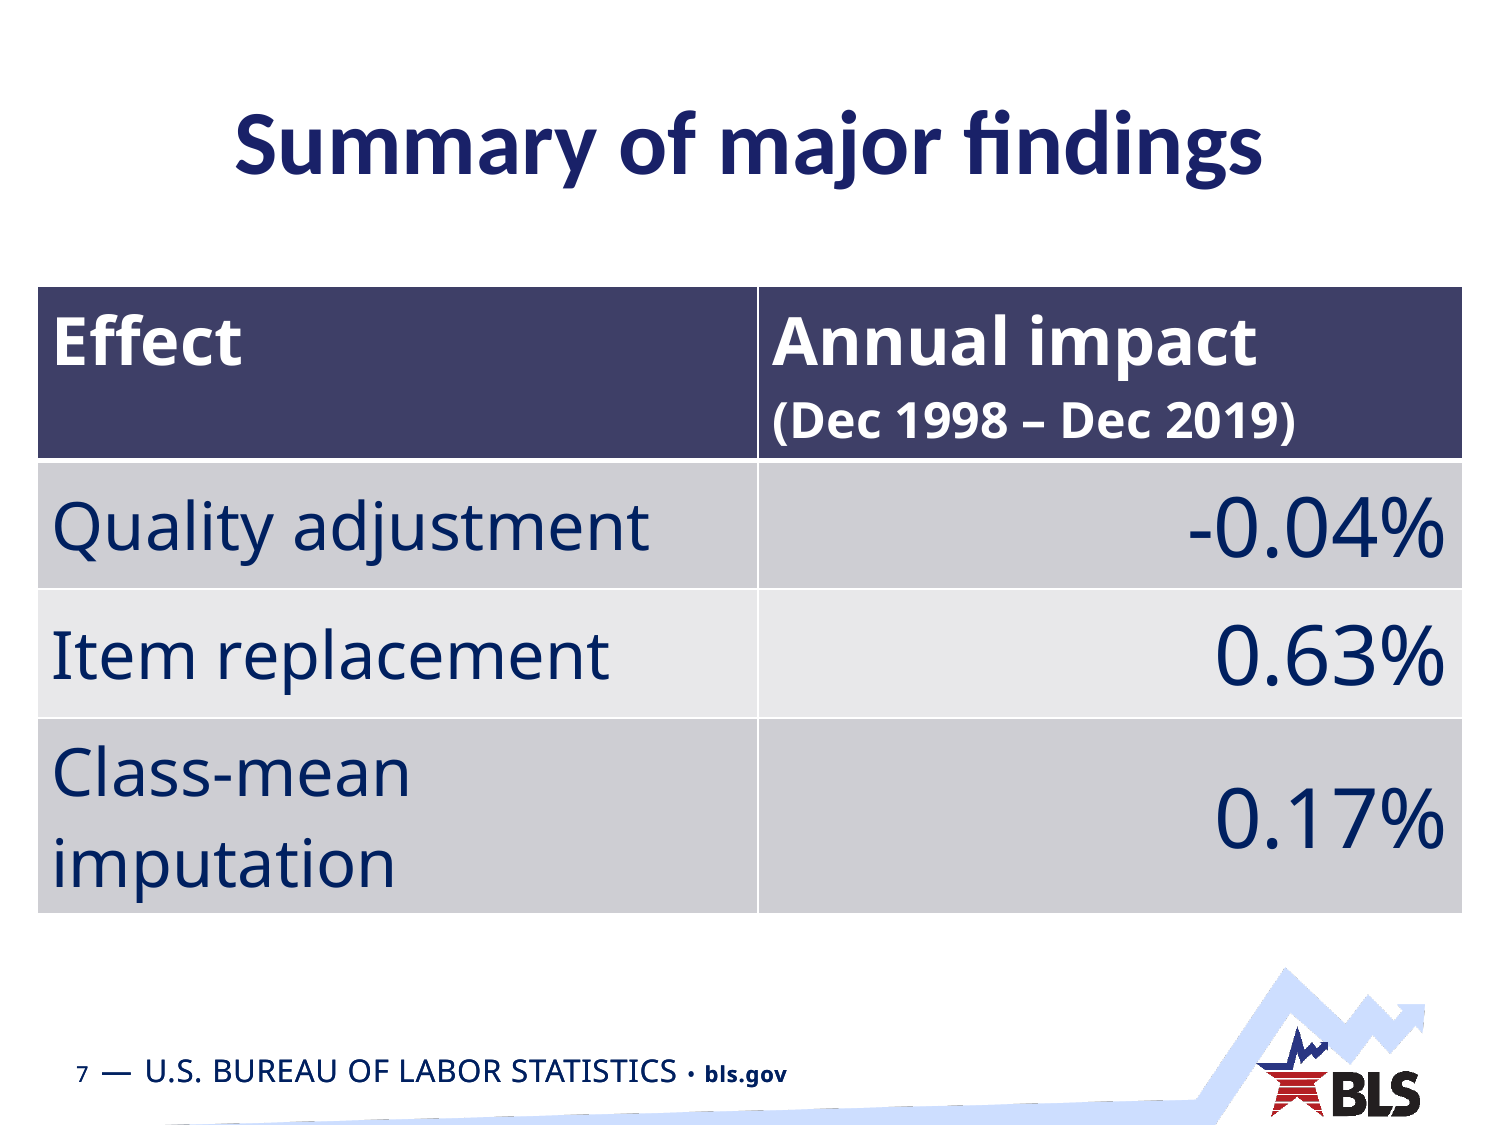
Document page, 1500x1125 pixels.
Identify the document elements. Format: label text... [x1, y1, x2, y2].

picture [40, 967, 1425, 1125]
table_cell Item replacement [38, 590, 757, 717]
table_cell 0.63% [759, 590, 1462, 717]
table_header Effect [38, 287, 757, 458]
table_cell -0.04% [759, 463, 1462, 588]
table_header Annual impact (Dec 1998 – Dec 2019) [759, 287, 1462, 458]
table_cell Quality adjustment [38, 463, 757, 588]
table_cell 0.17% [759, 719, 1462, 913]
title Summary of major findings [74, 74, 1426, 208]
table_cell Class-mean imputation [38, 719, 757, 913]
